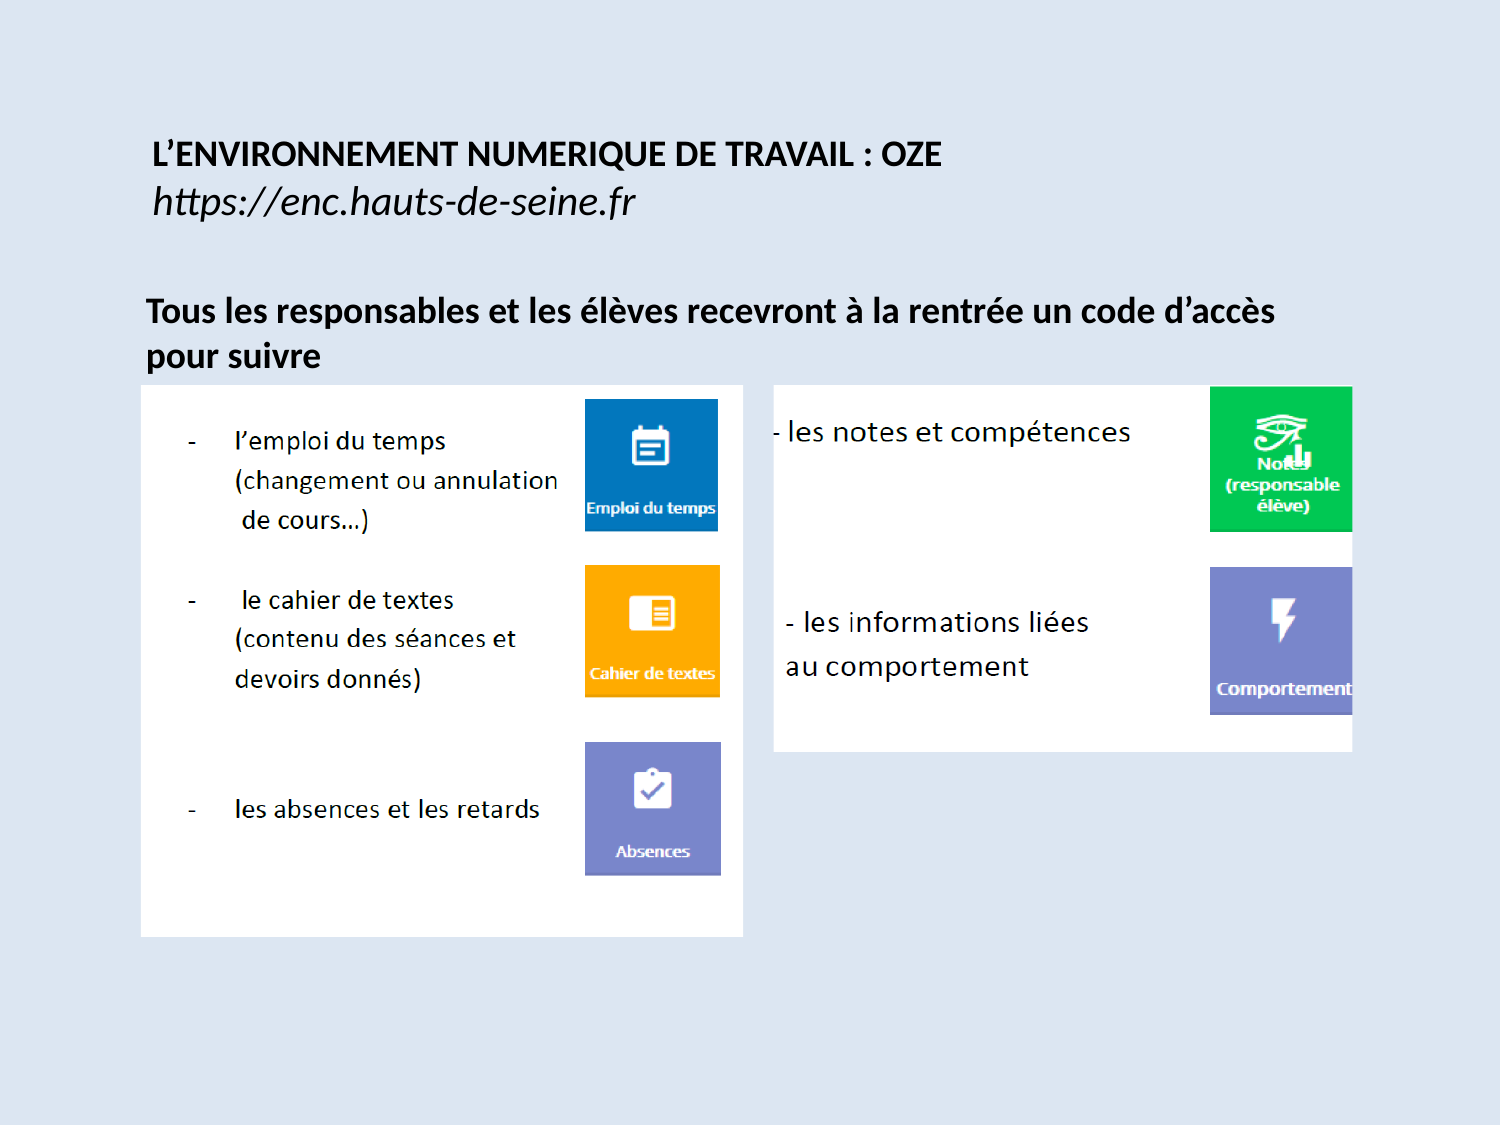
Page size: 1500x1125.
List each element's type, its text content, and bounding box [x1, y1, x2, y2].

picture [773, 384, 1353, 752]
picture [140, 384, 744, 937]
text_box L’ENVIRONNEMENT NUMERIQUE DE TRAVAIL : OZE https://enc.hauts-de-seine.fr [137, 121, 1260, 232]
text_box Tous les responsables et les élèves recevront à la rentrée un code d’accès pour suivre [131, 278, 1325, 384]
